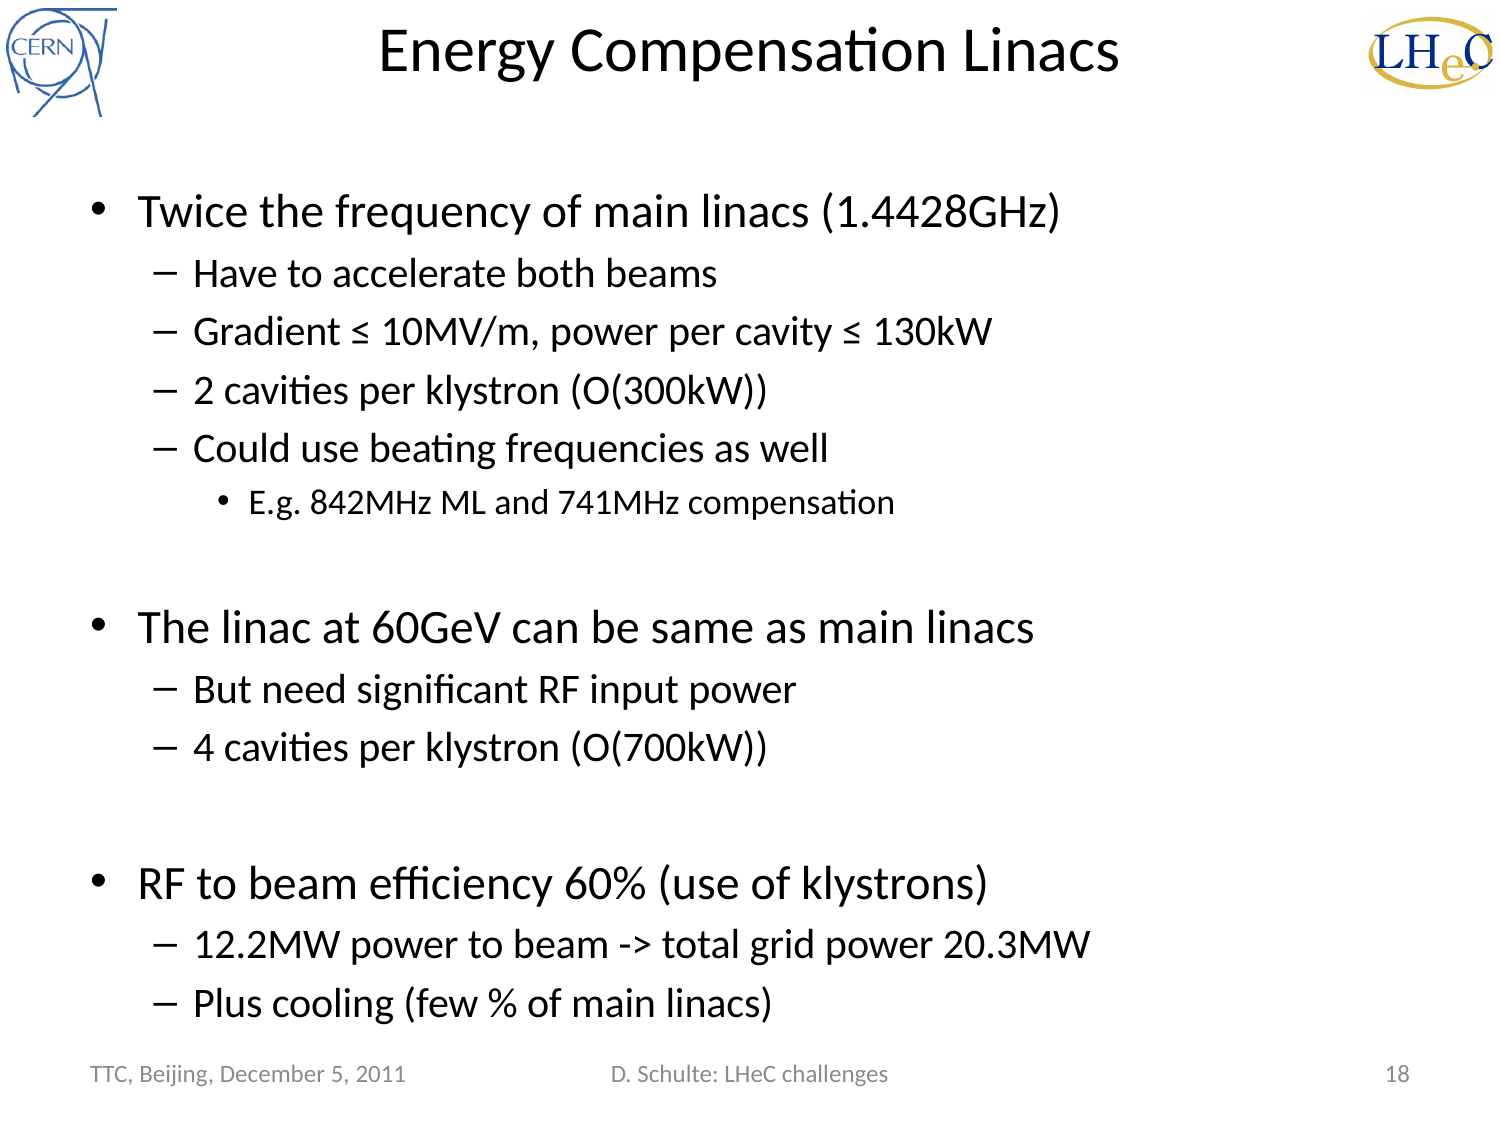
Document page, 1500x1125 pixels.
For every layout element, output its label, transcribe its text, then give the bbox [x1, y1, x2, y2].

picture [1364, 12, 1497, 94]
list Twice the frequency of main linacs (1.4428GHz) Have to accelerate both beams Gradient ≤ 10MV/m, power per cavity ≤ 130kW 2 cavities per klystron (O(300kW)) Could use beating frequencies as well E.g. 842MHz ML and 741MHz compensation The linac at 60GeV can be same as main linacs But need significant RF input power 4 cavities per klystron (O(700kW)) RF to beam efficiency 60% (use of klystrons) 12.2MW power to beam -> total grid power 20.3MW Plus cooling (few % of main linacs) [75, 171, 1425, 1043]
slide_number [75, 1042, 425, 1103]
title Energy Compensation Linacs [75, 0, 1425, 92]
slide_number 18 [1074, 1042, 1425, 1103]
footer D. Schulte: LHeC challenges [512, 1042, 988, 1103]
picture [6, 8, 117, 117]
